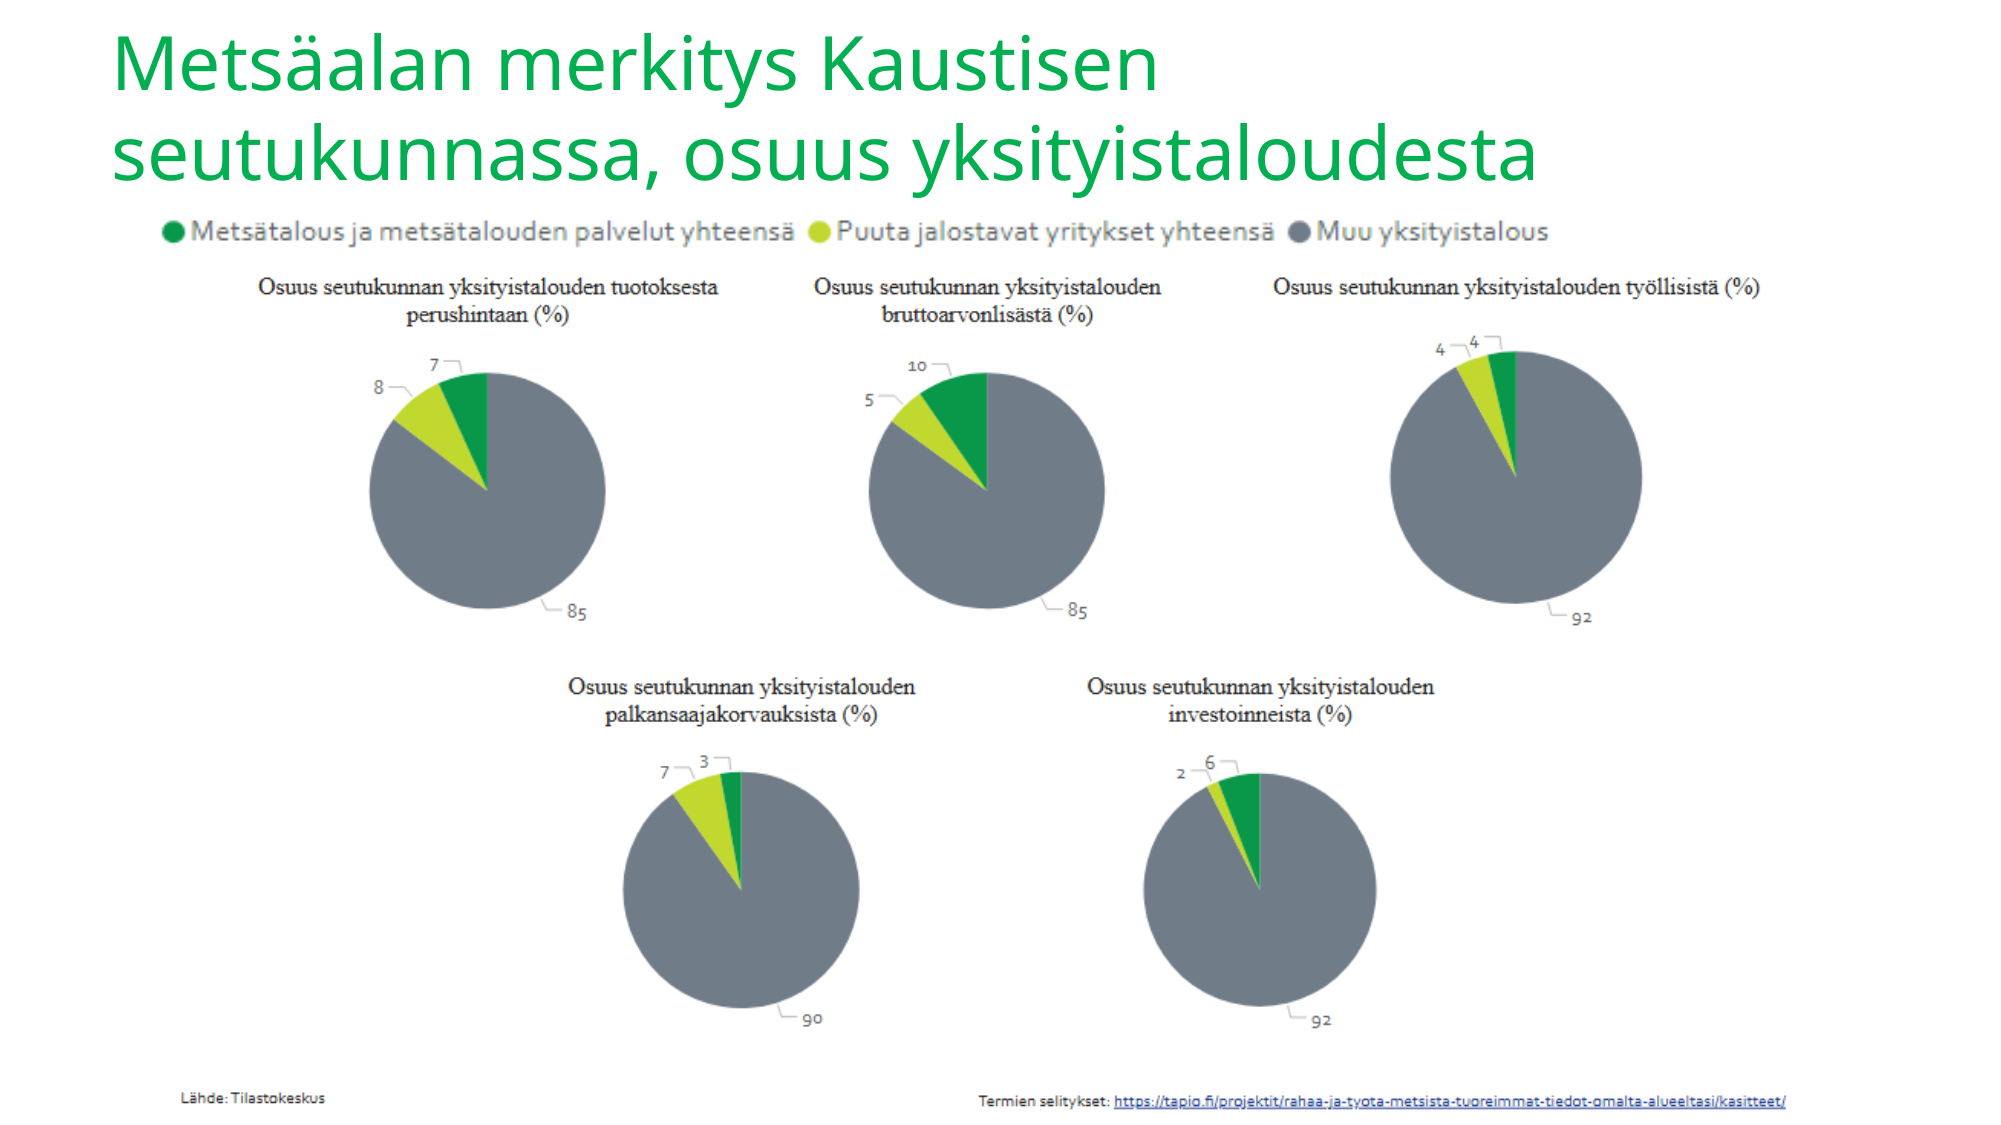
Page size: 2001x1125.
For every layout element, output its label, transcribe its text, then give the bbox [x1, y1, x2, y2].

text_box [48, 204, 1807, 1118]
text_box Metsäalan merkitys Kaustisen seutukunnassa, osuus yksityistaloudesta [96, 8, 1680, 203]
